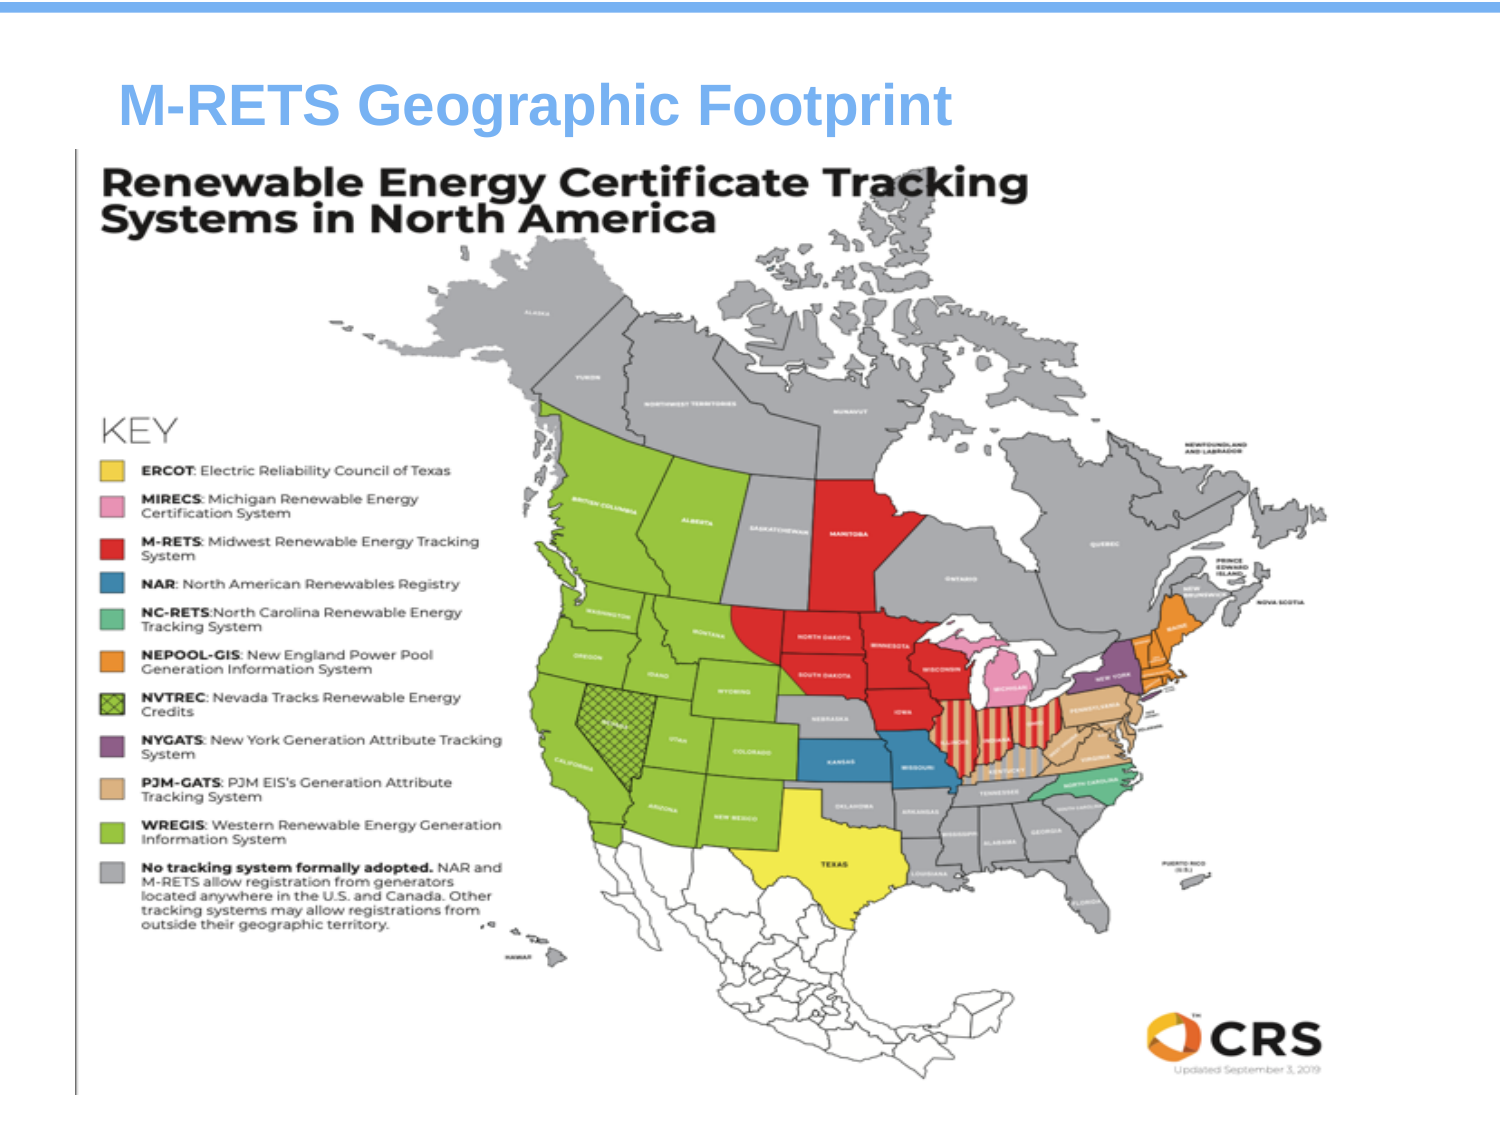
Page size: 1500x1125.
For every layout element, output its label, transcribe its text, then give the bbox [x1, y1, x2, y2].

picture [75, 149, 1345, 1095]
title M-RETS Geographic Footprint [103, 60, 1404, 164]
